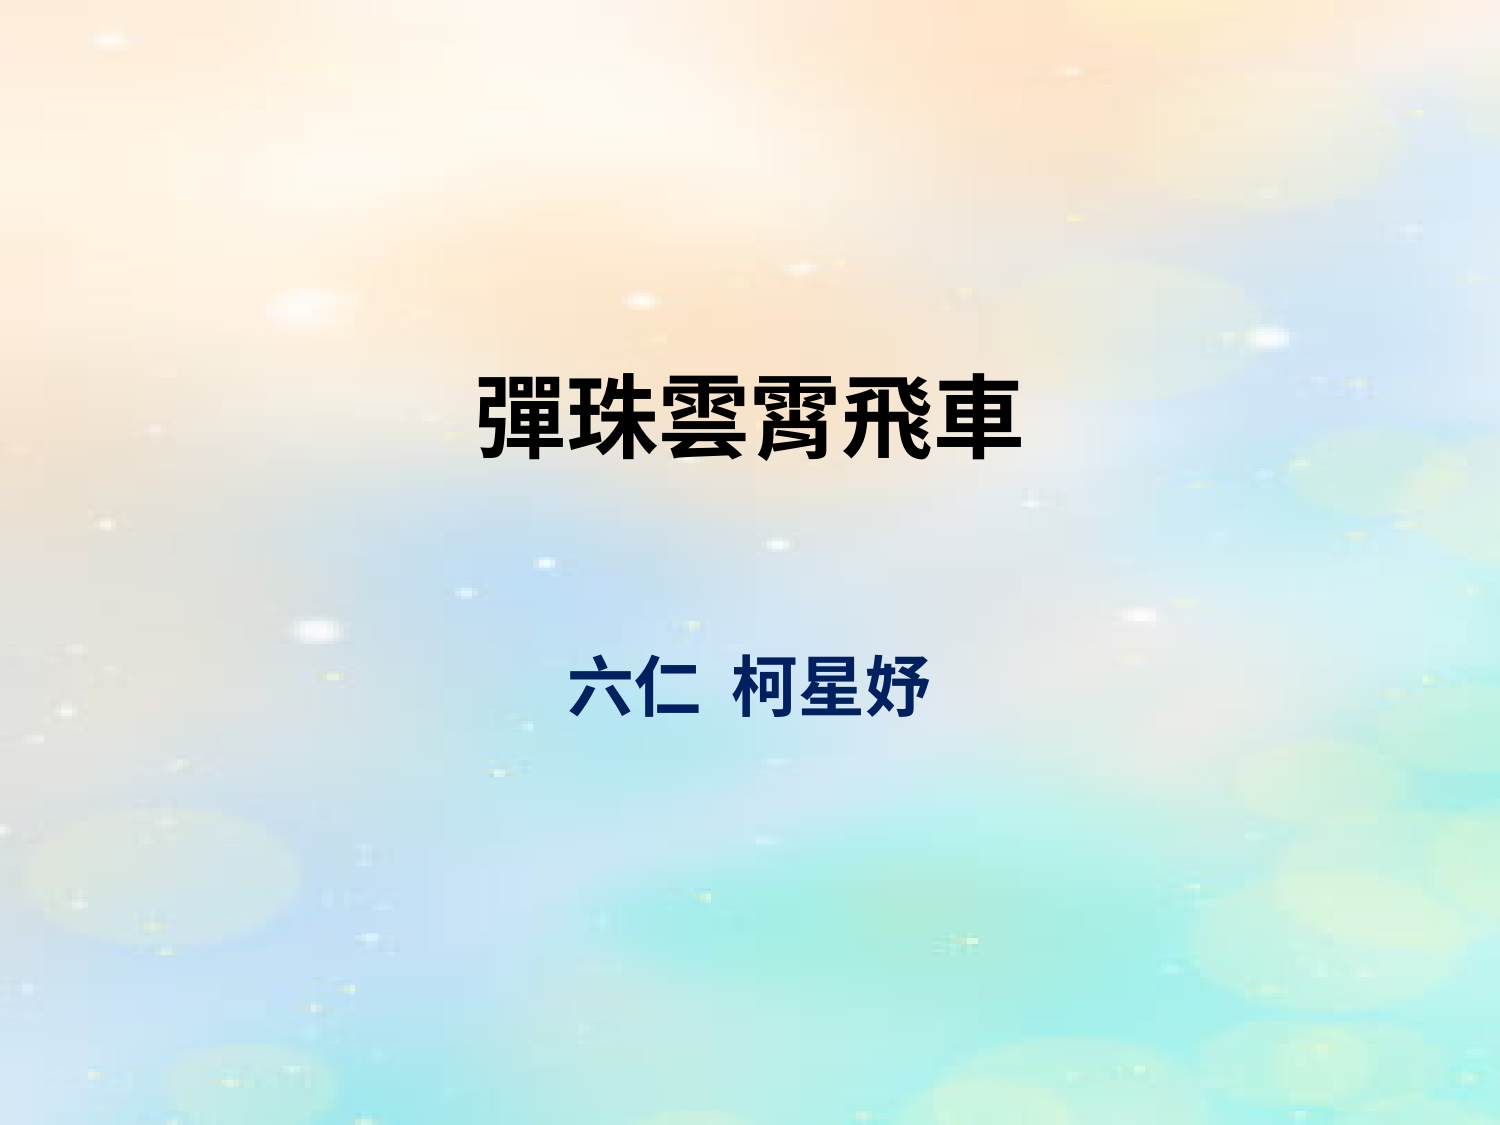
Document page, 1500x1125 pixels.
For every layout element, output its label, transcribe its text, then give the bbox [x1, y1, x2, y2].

subtitle 六仁 柯星妤 [225, 637, 1275, 925]
picture [0, 0, 1500, 1125]
title 彈珠雲霄飛車 [112, 349, 1388, 591]
